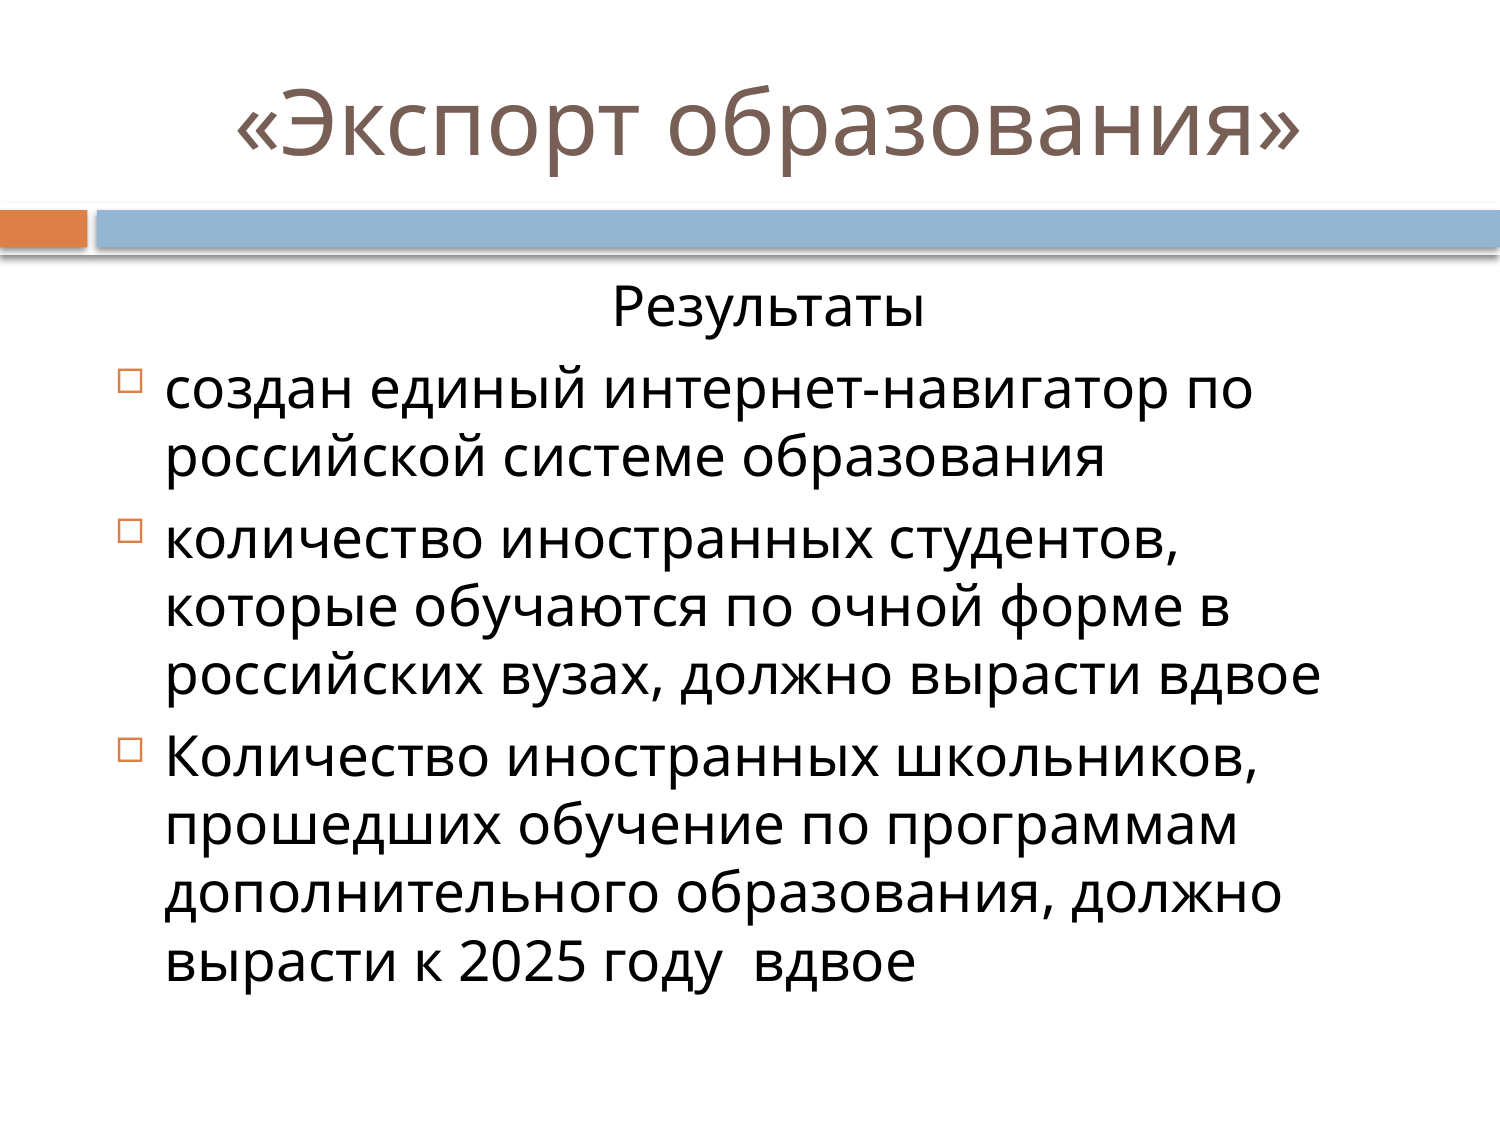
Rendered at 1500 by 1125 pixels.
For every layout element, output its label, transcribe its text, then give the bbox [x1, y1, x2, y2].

list Результаты создан единый интернет-навигатор по российской системе образования количество иностранных студентов, которые обучаются по очной форме в российских вузах, должно вырасти вдвое Количество иностранных школьников, прошедших обучение по программам дополнительного образования, должно вырасти к 2025 году вдвое [100, 262, 1438, 1000]
title «Экспорт образования» [100, 37, 1438, 200]
